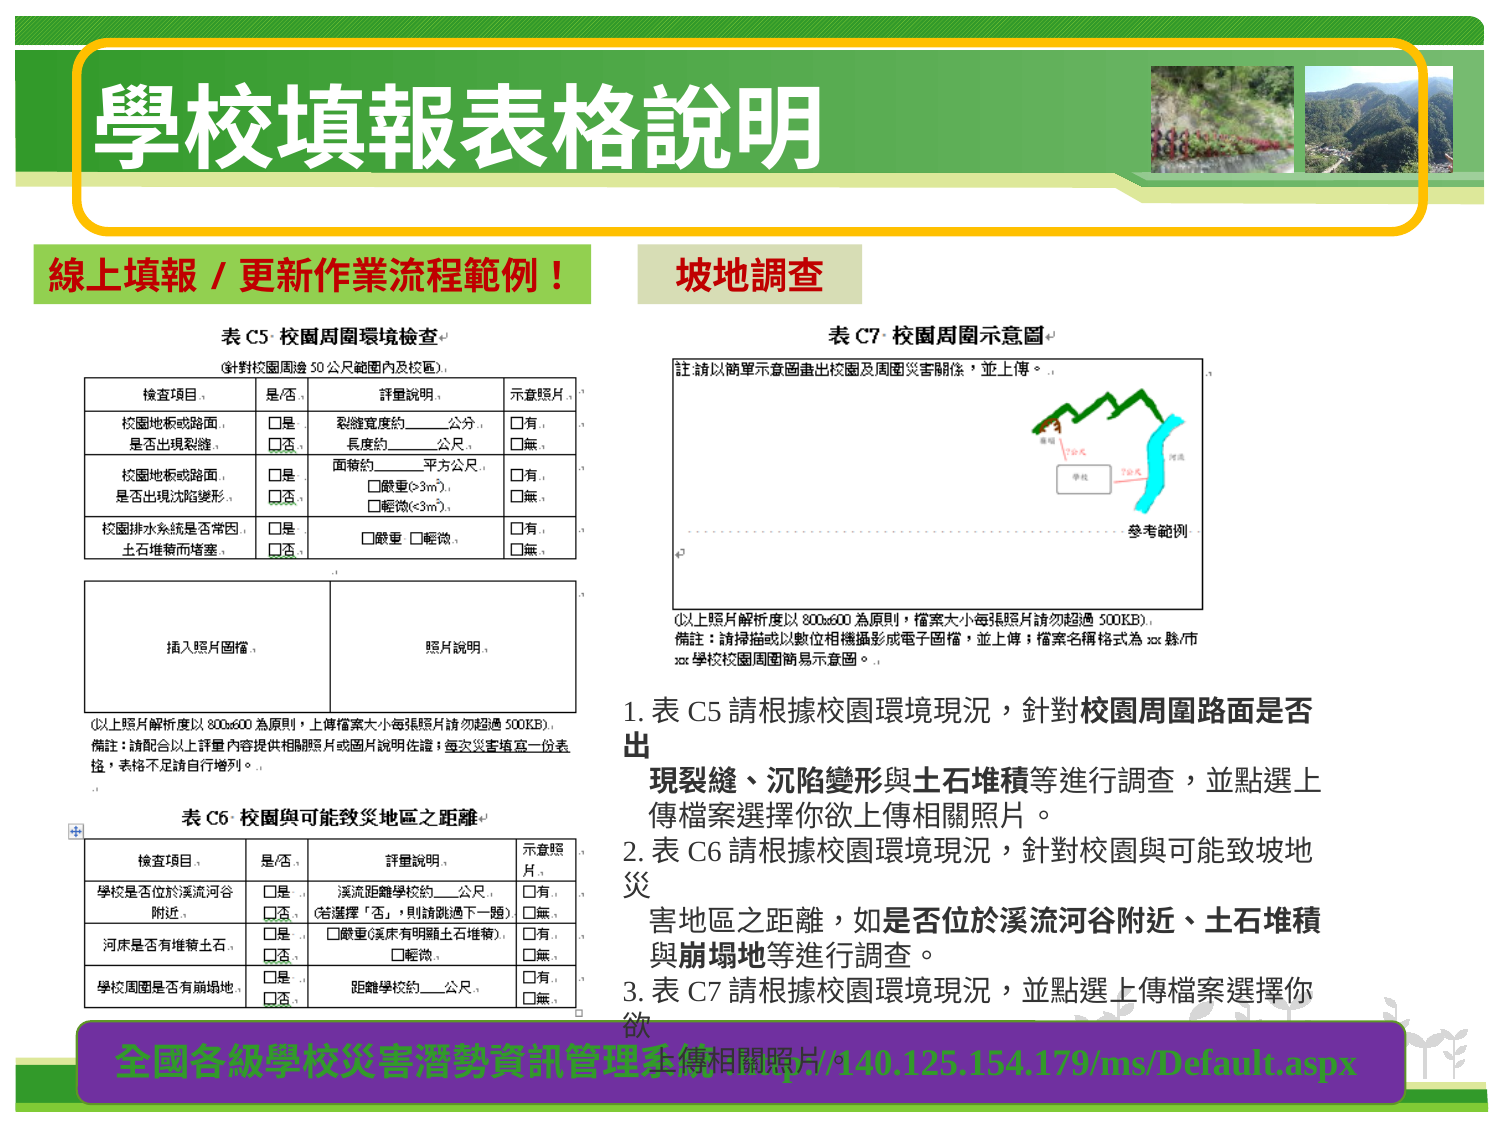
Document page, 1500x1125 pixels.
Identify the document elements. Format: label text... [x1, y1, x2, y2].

text_box [75, 1020, 607, 1106]
text_box [68, 46, 1419, 235]
text_box 坡地調查 [637, 244, 863, 305]
picture [68, 318, 589, 1017]
text_box [1358, 1020, 1406, 1030]
picture [666, 318, 1217, 681]
text_box [75, 41, 1425, 233]
text_box 1.表C5請根據校園環境現況，針對校園周圍路面是否出 現裂縫、沉陷變形與土石堆積等進行調查，並點選上 傳檔案選擇你欲上傳相關照片。 2.表C6請根據校園環境現況，針對校園與可能致坡地災 害地區之距離，如是否位於溪流河谷附近、土石堆積 與崩塌地等進行調查。 3.表C7請根據校園環境現況，並點選上傳檔案選擇你欲 上傳相關照片。 [607, 685, 1358, 1085]
text_box 全國各級學校災害潛勢資訊管理系統:http://140.125.154.179/ms/Default.aspx [100, 1030, 1471, 1125]
text_box 線上填報/更新作業流程範例！ [33, 244, 592, 305]
title 學校填報表格說明 [76, 30, 1427, 219]
picture [1427, 66, 1453, 173]
